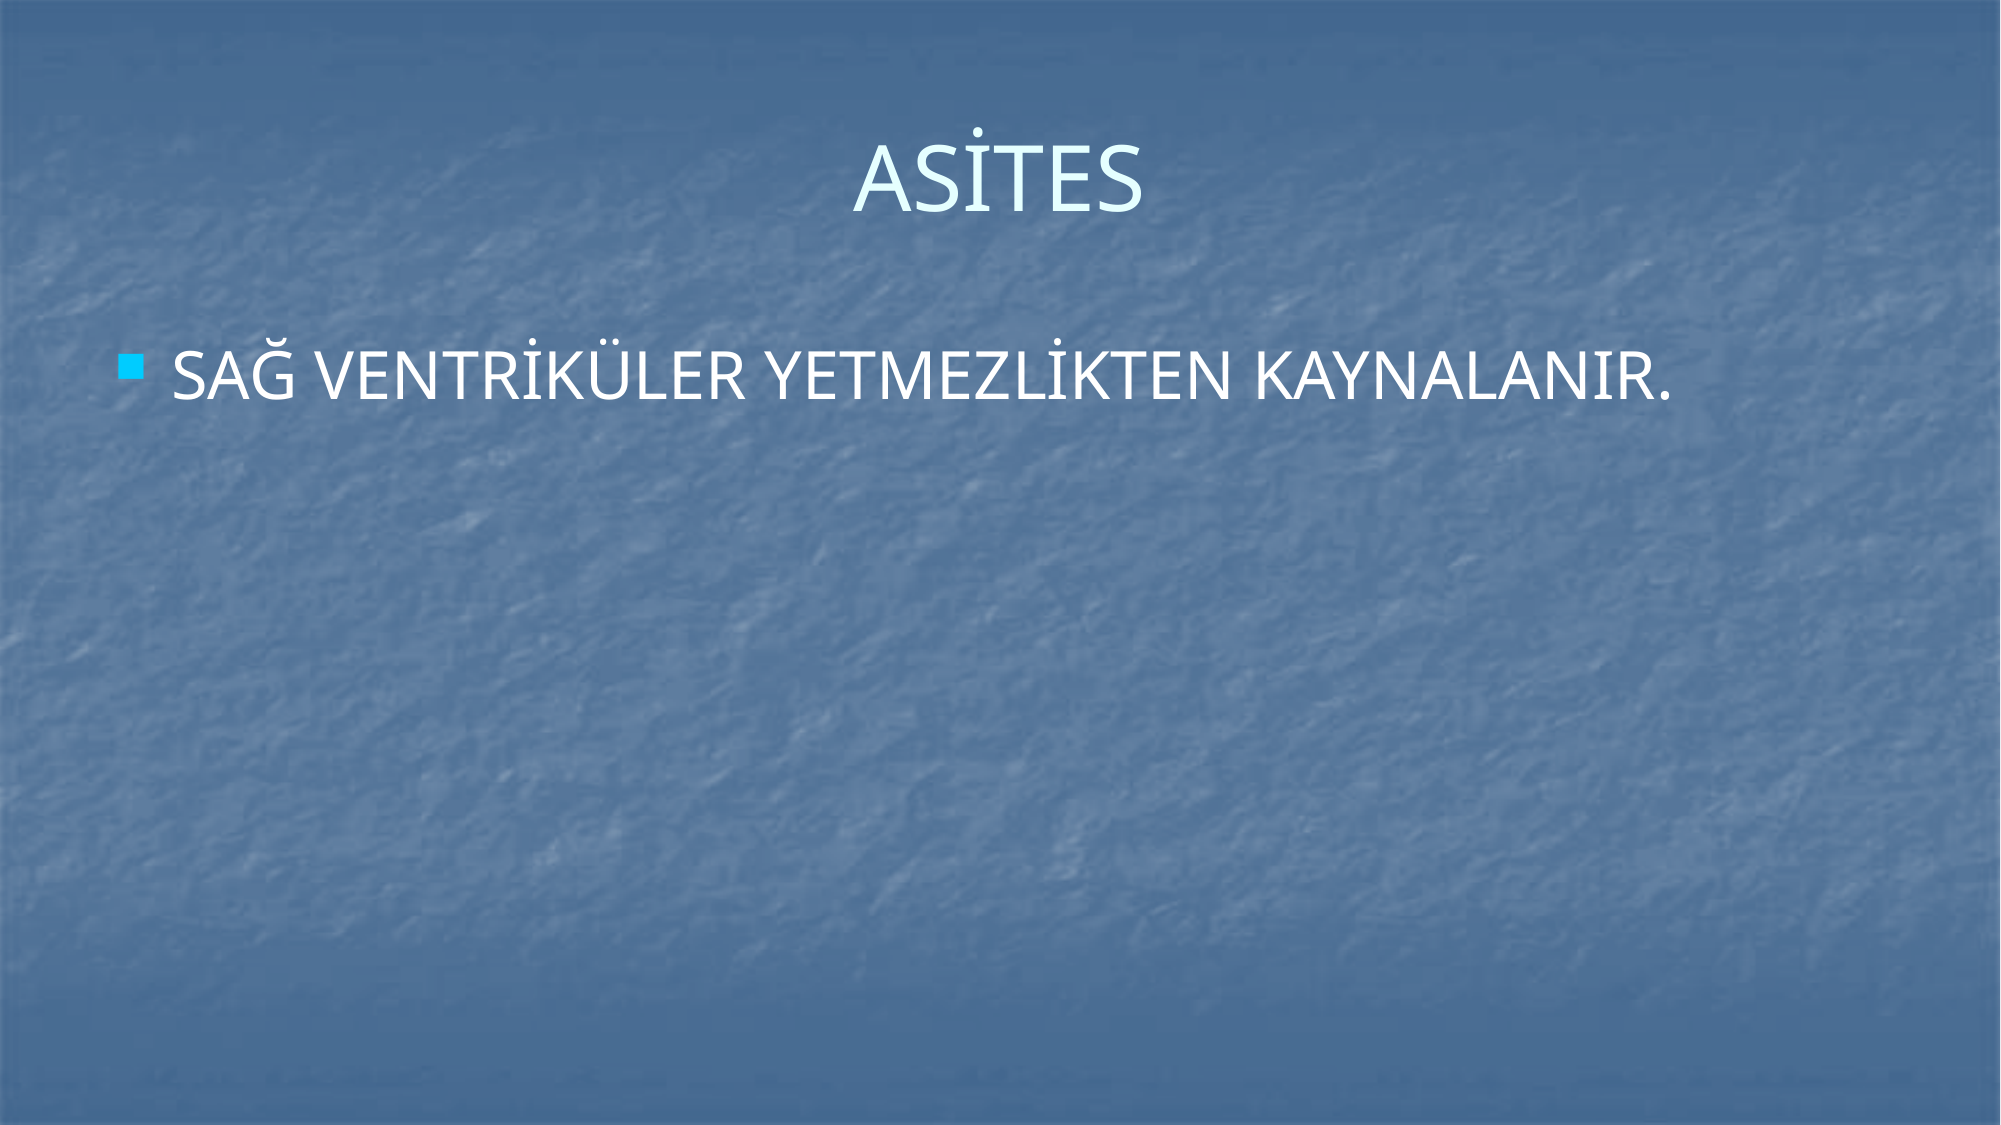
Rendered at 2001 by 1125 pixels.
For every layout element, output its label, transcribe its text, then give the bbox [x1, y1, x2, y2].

title ASİTES [99, 62, 1900, 288]
list SAĞ VENTRİKÜLER YETMEZLİKTEN KAYNALANIR. [99, 324, 1900, 1000]
